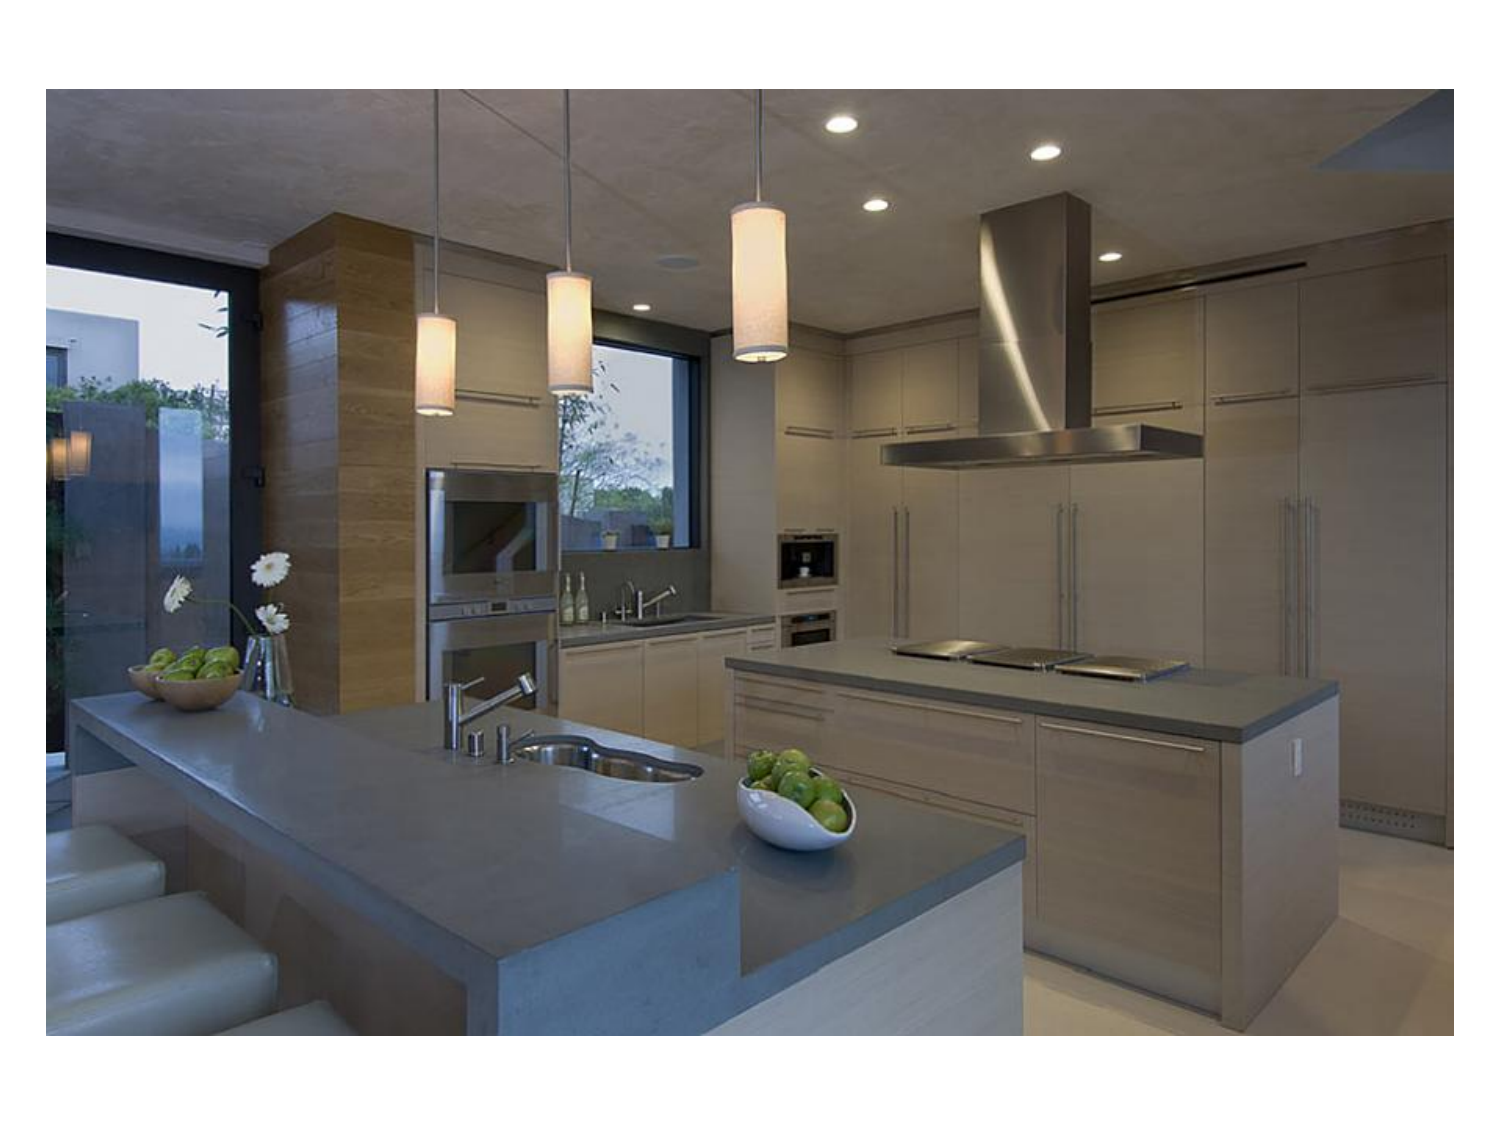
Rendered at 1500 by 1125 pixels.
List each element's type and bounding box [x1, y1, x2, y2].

picture [46, 89, 1454, 1036]
